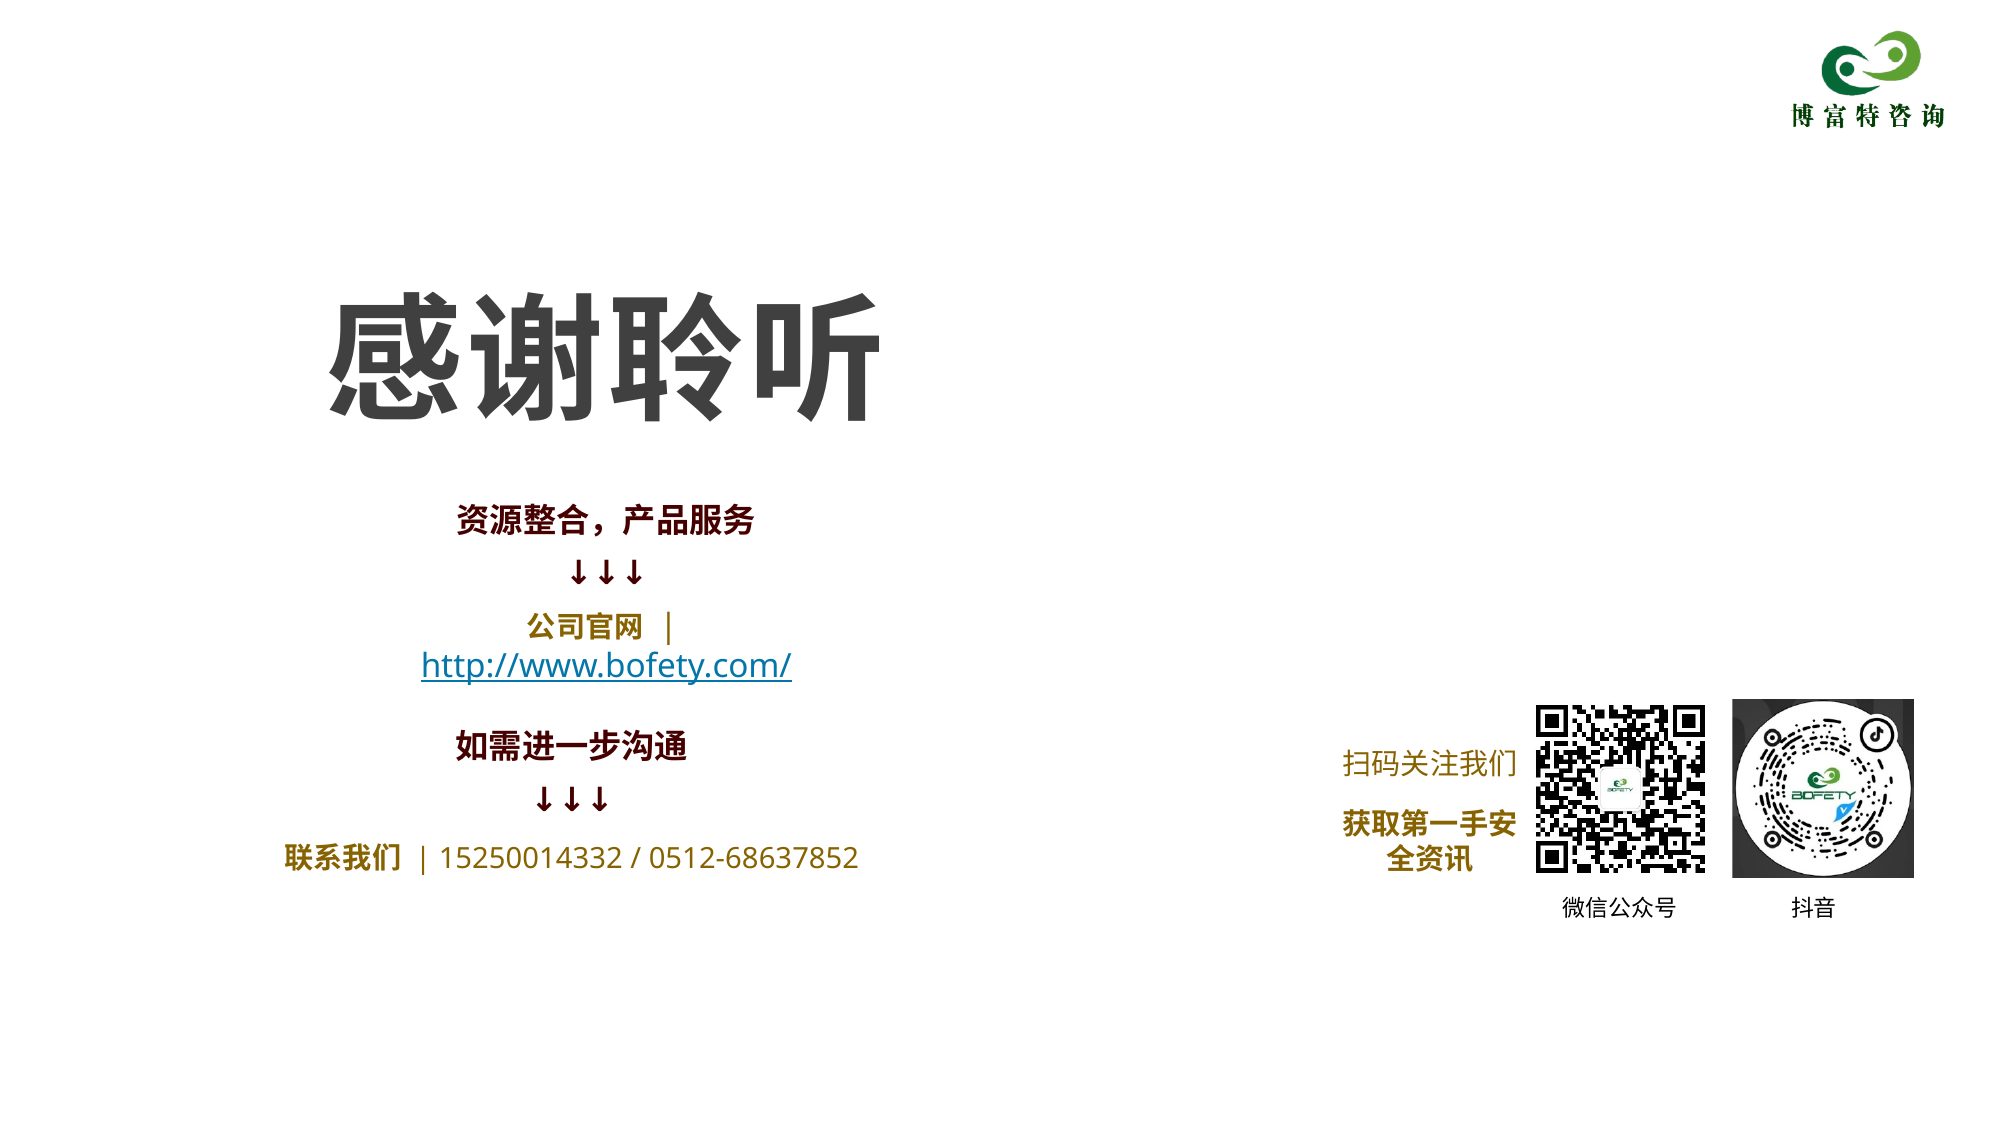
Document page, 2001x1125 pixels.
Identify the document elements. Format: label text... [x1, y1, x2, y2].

text_box 抖音 [1737, 885, 1891, 928]
text_box 资源整合，产品服务 ↓↓↓ 公司官网 | http://www.bofety.com/ [348, 491, 865, 664]
text_box 微信公众号 [1543, 886, 1697, 929]
picture [1732, 699, 1914, 878]
picture [1522, 691, 1718, 886]
text_box 如需进一步沟通 ↓↓↓ 联系我们 | 15250014332 / 0512-68637852 [242, 718, 902, 882]
picture [1772, 30, 1969, 131]
text_box [1308, 680, 1932, 941]
text_box 扫码关注我们 获取第一手安全资讯 [1326, 737, 1522, 881]
title 感谢聆听 [173, 243, 1040, 438]
